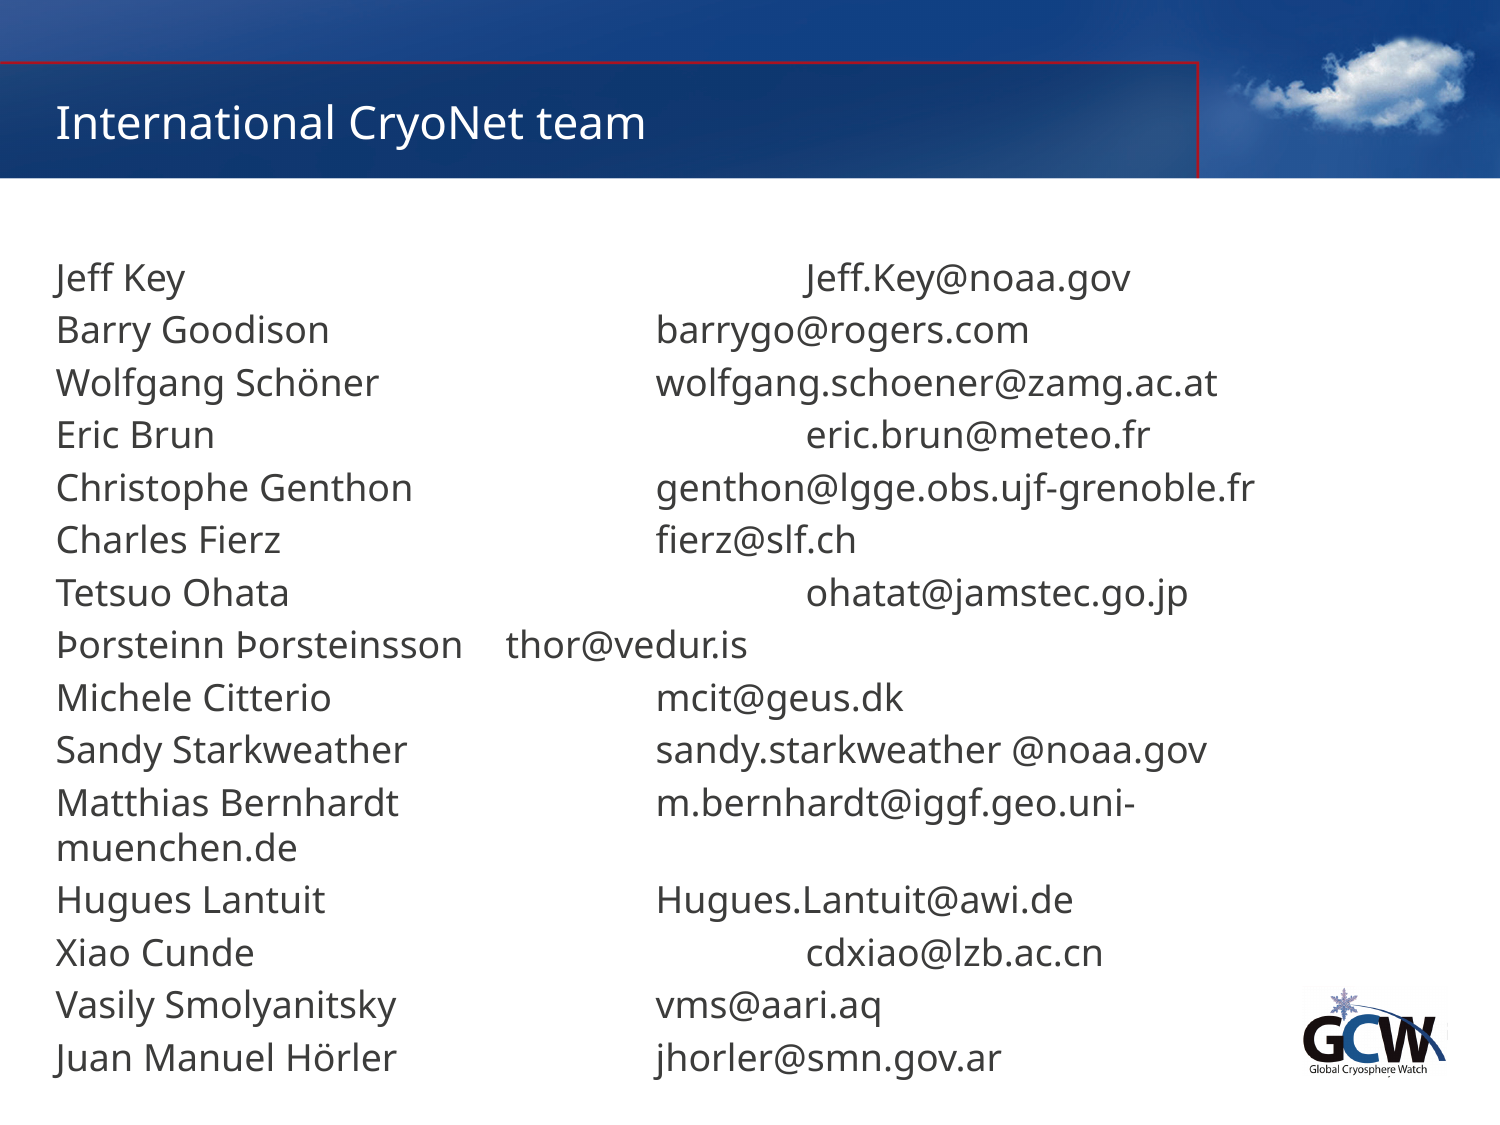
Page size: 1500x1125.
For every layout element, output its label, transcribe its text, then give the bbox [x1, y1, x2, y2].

list Jeff Key Jeff.Key@noaa.gov Barry Goodison barrygo@rogers.com Wolfgang Schöner wolfgang.schoener@zamg.ac.at Eric Brun eric.brun@meteo.fr Christophe Genthon genthon@lgge.obs.ujf-grenoble.fr Charles Fierz fierz@slf.ch Tetsuo Ohata ohatat@jamstec.go.jp Þorsteinn Þorsteinsson thor@vedur.is Michele Citterio mcit@geus.dk Sandy Starkweather sandy.starkweather @noaa.gov Matthias Bernhardt m.bernhardt@iggf.geo.uni-muenchen.de Hugues Lantuit Hugues.Lantuit@awi.de Xiao Cunde cdxiao@lzb.ac.cn Vasily Smolyanitsky vms@aari.aq Juan Manuel Hörler jhorler@smn.gov.ar [40, 193, 1293, 1088]
title International CryoNet team [40, 62, 1196, 180]
picture [0, 0, 1500, 1123]
